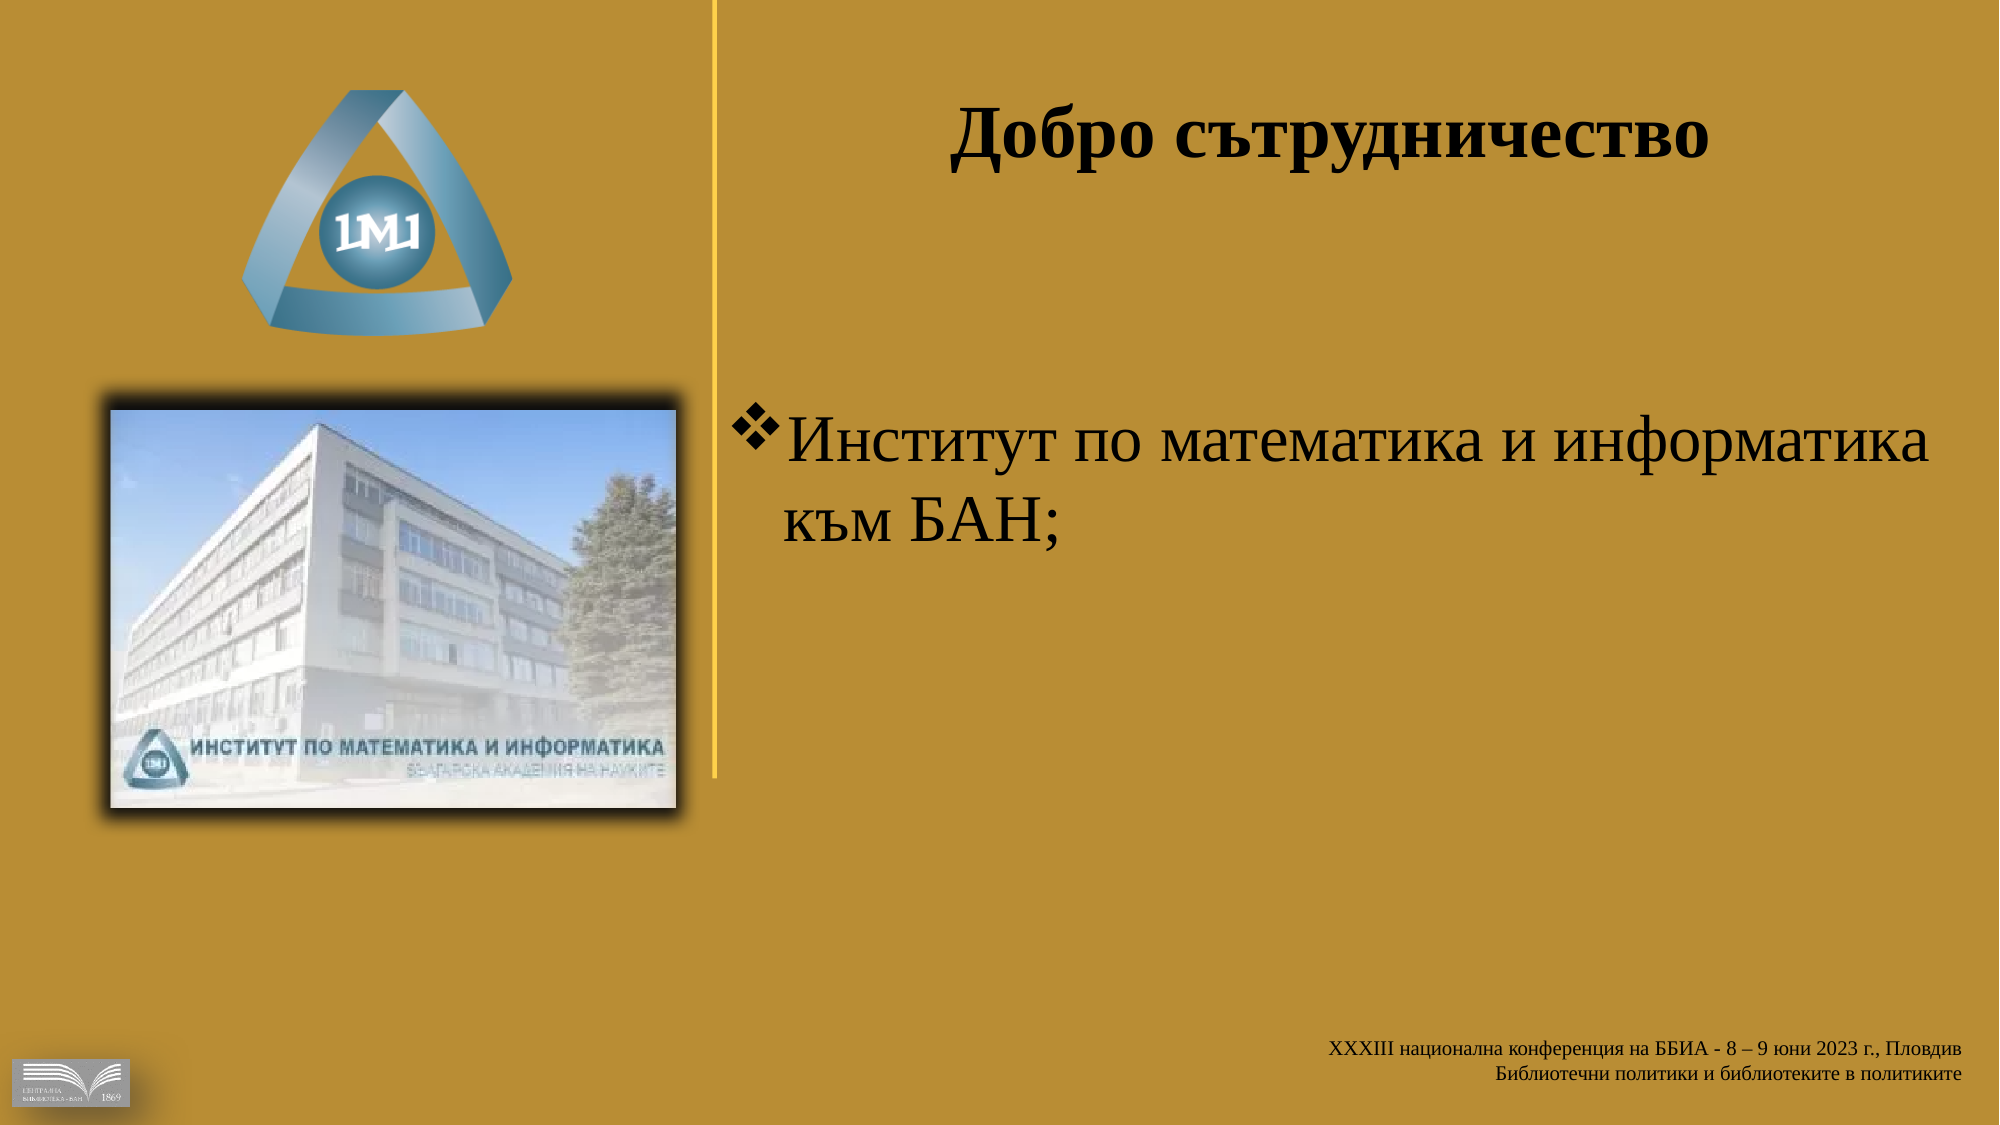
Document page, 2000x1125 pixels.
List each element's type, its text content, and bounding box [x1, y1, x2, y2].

picture [82, 374, 700, 838]
text_box Добро сътрудничество [887, 74, 1775, 180]
text_box Институт по математика и информатика към БАН; [712, 387, 1975, 668]
text_box XXXIII национална конференция на ББИА - 8 – 9 юни 2023 г., Пловдив Библиотечни политики и библиотеките в политиките [1273, 1027, 1977, 1125]
picture [12, 1059, 130, 1107]
picture [237, 87, 514, 339]
